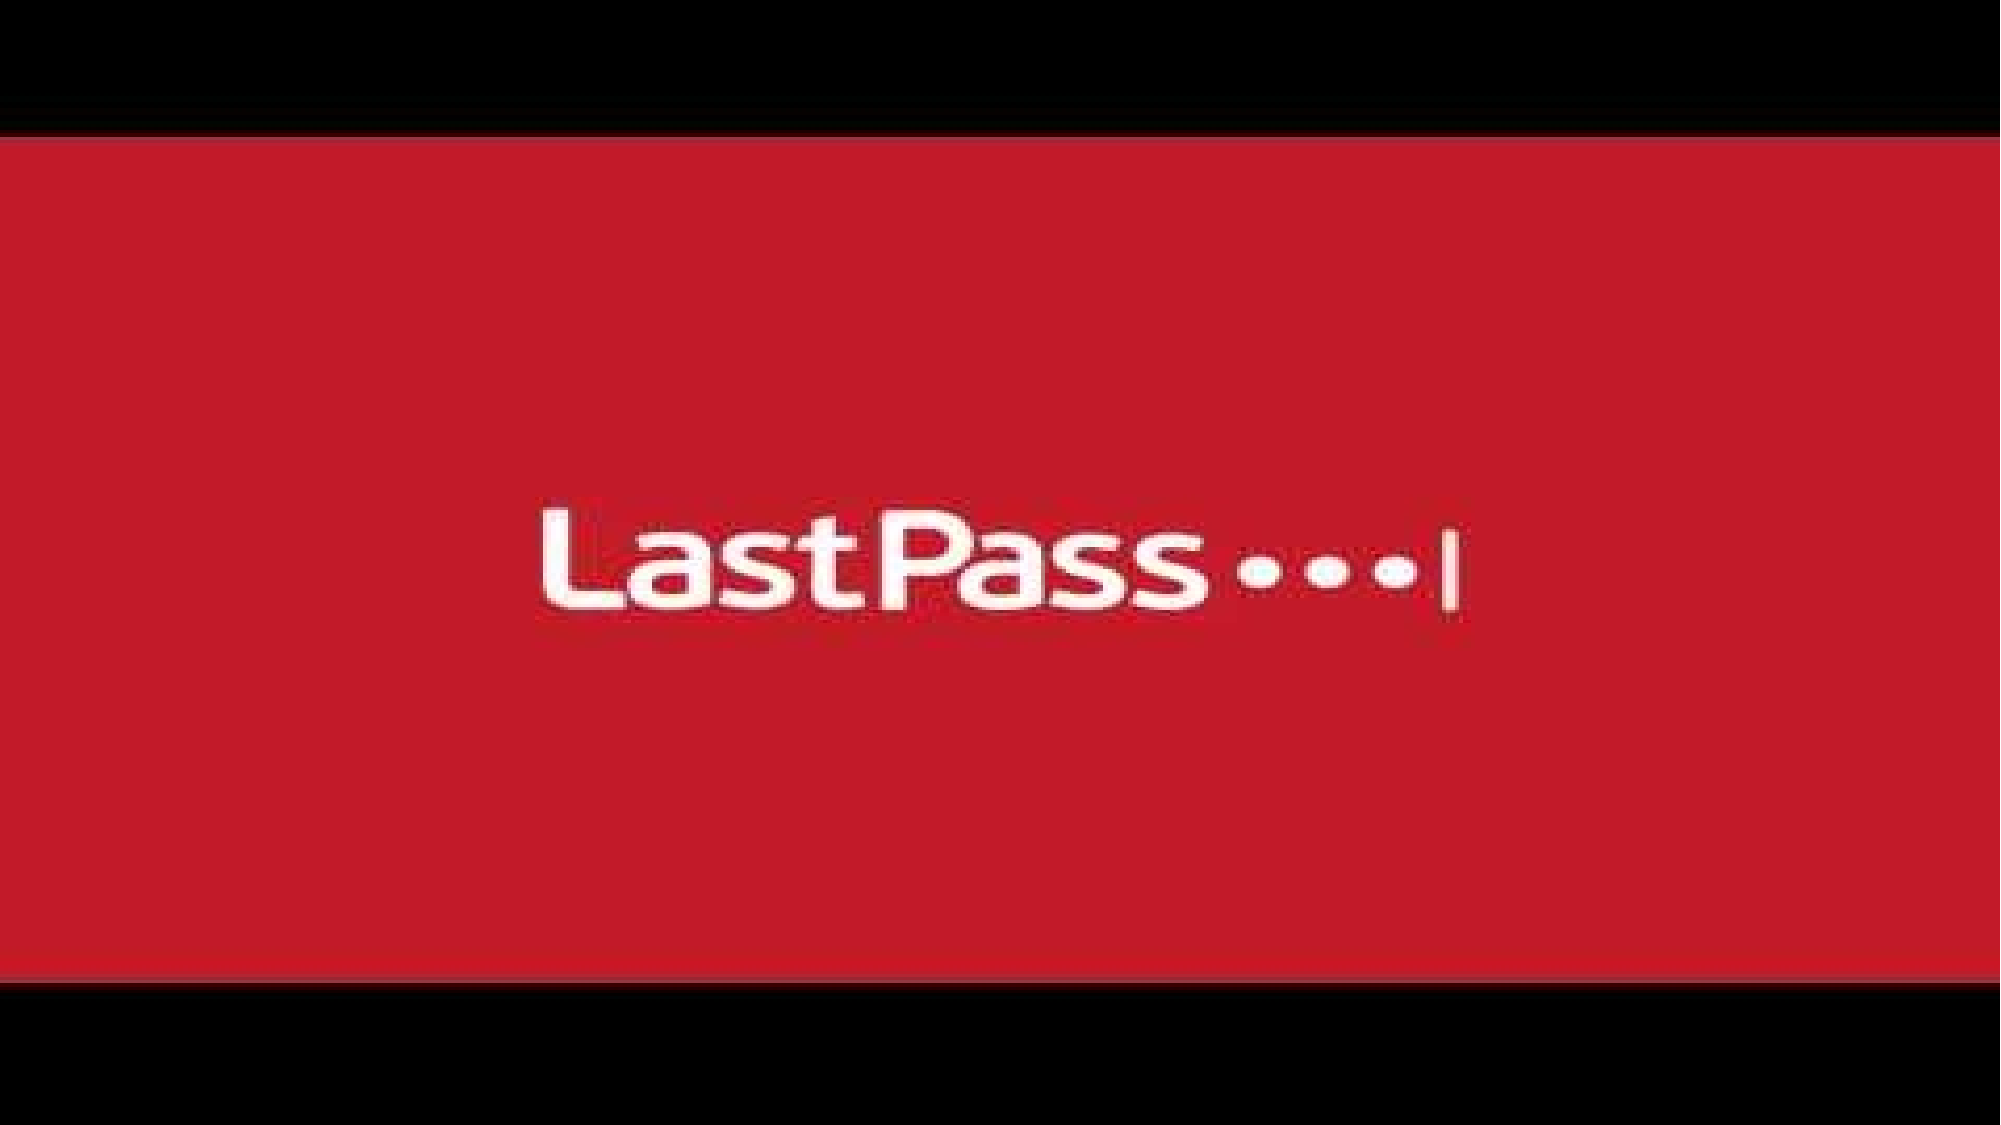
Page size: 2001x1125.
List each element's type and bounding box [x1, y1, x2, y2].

list [0, 0, 2000, 1125]
